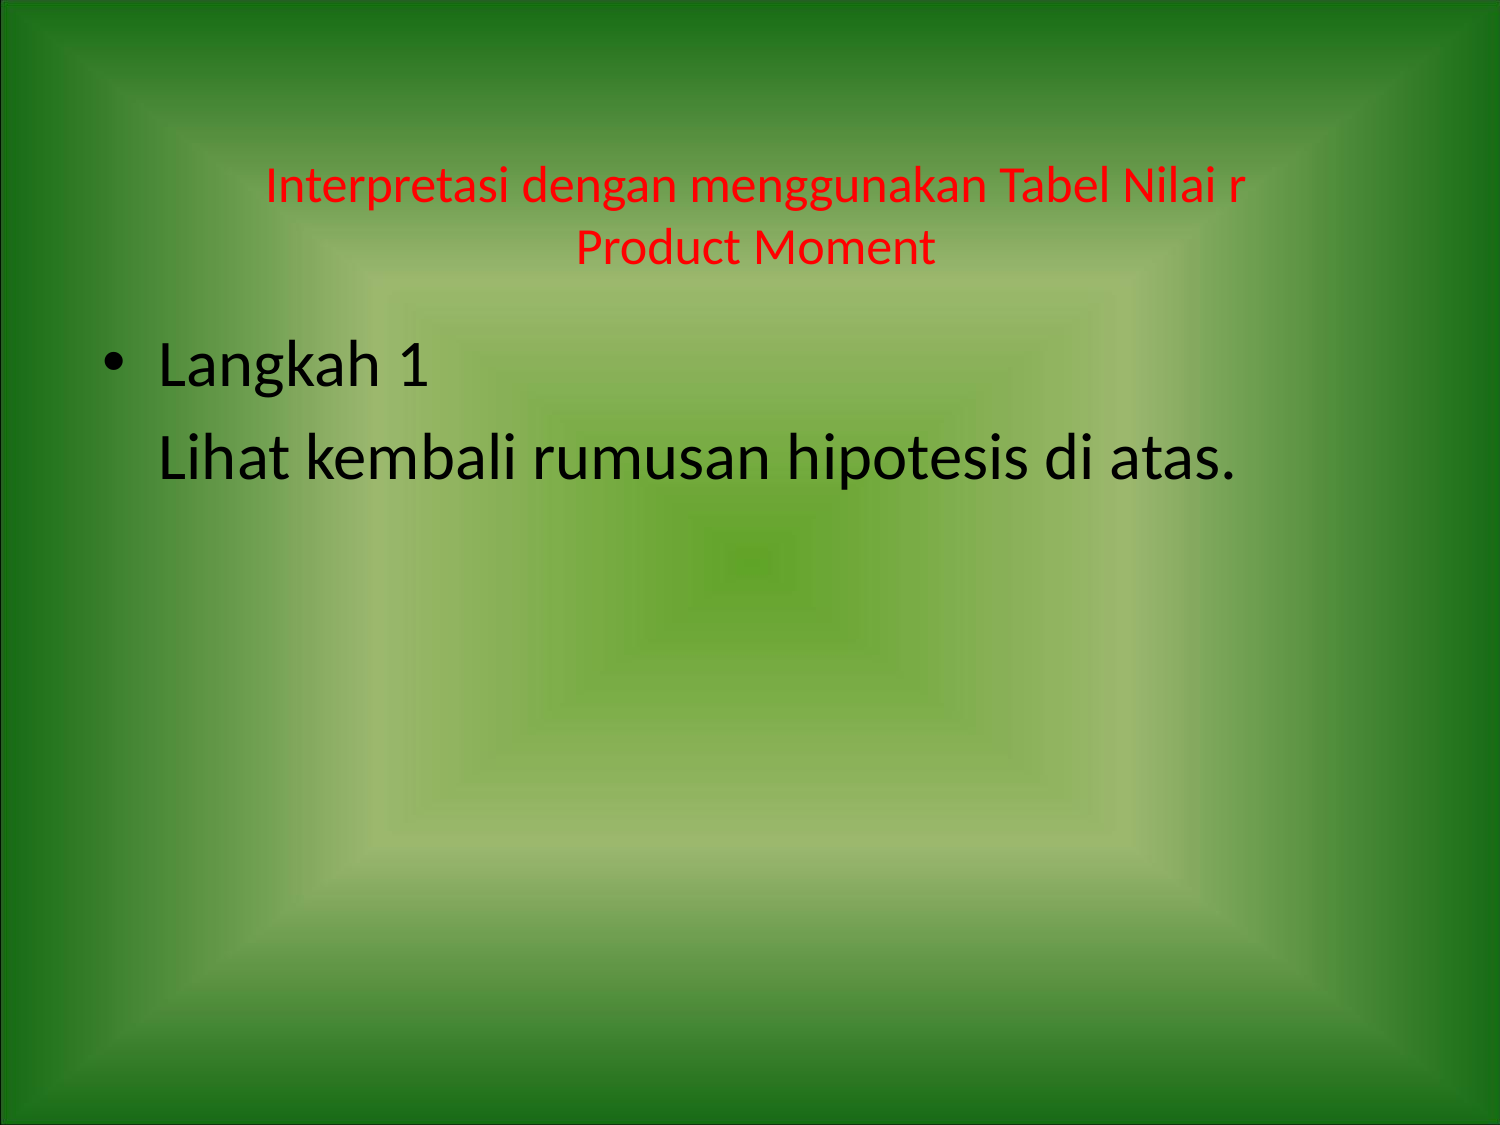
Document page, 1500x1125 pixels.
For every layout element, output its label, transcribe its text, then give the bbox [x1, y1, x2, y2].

title Interpretasi dengan menggunakan Tabel Nilai r Product Moment [162, 137, 1350, 288]
picture [0, 0, 1500, 1125]
list Langkah 1 Lihat kembali rumusan hipotesis di atas. [87, 312, 1438, 1056]
